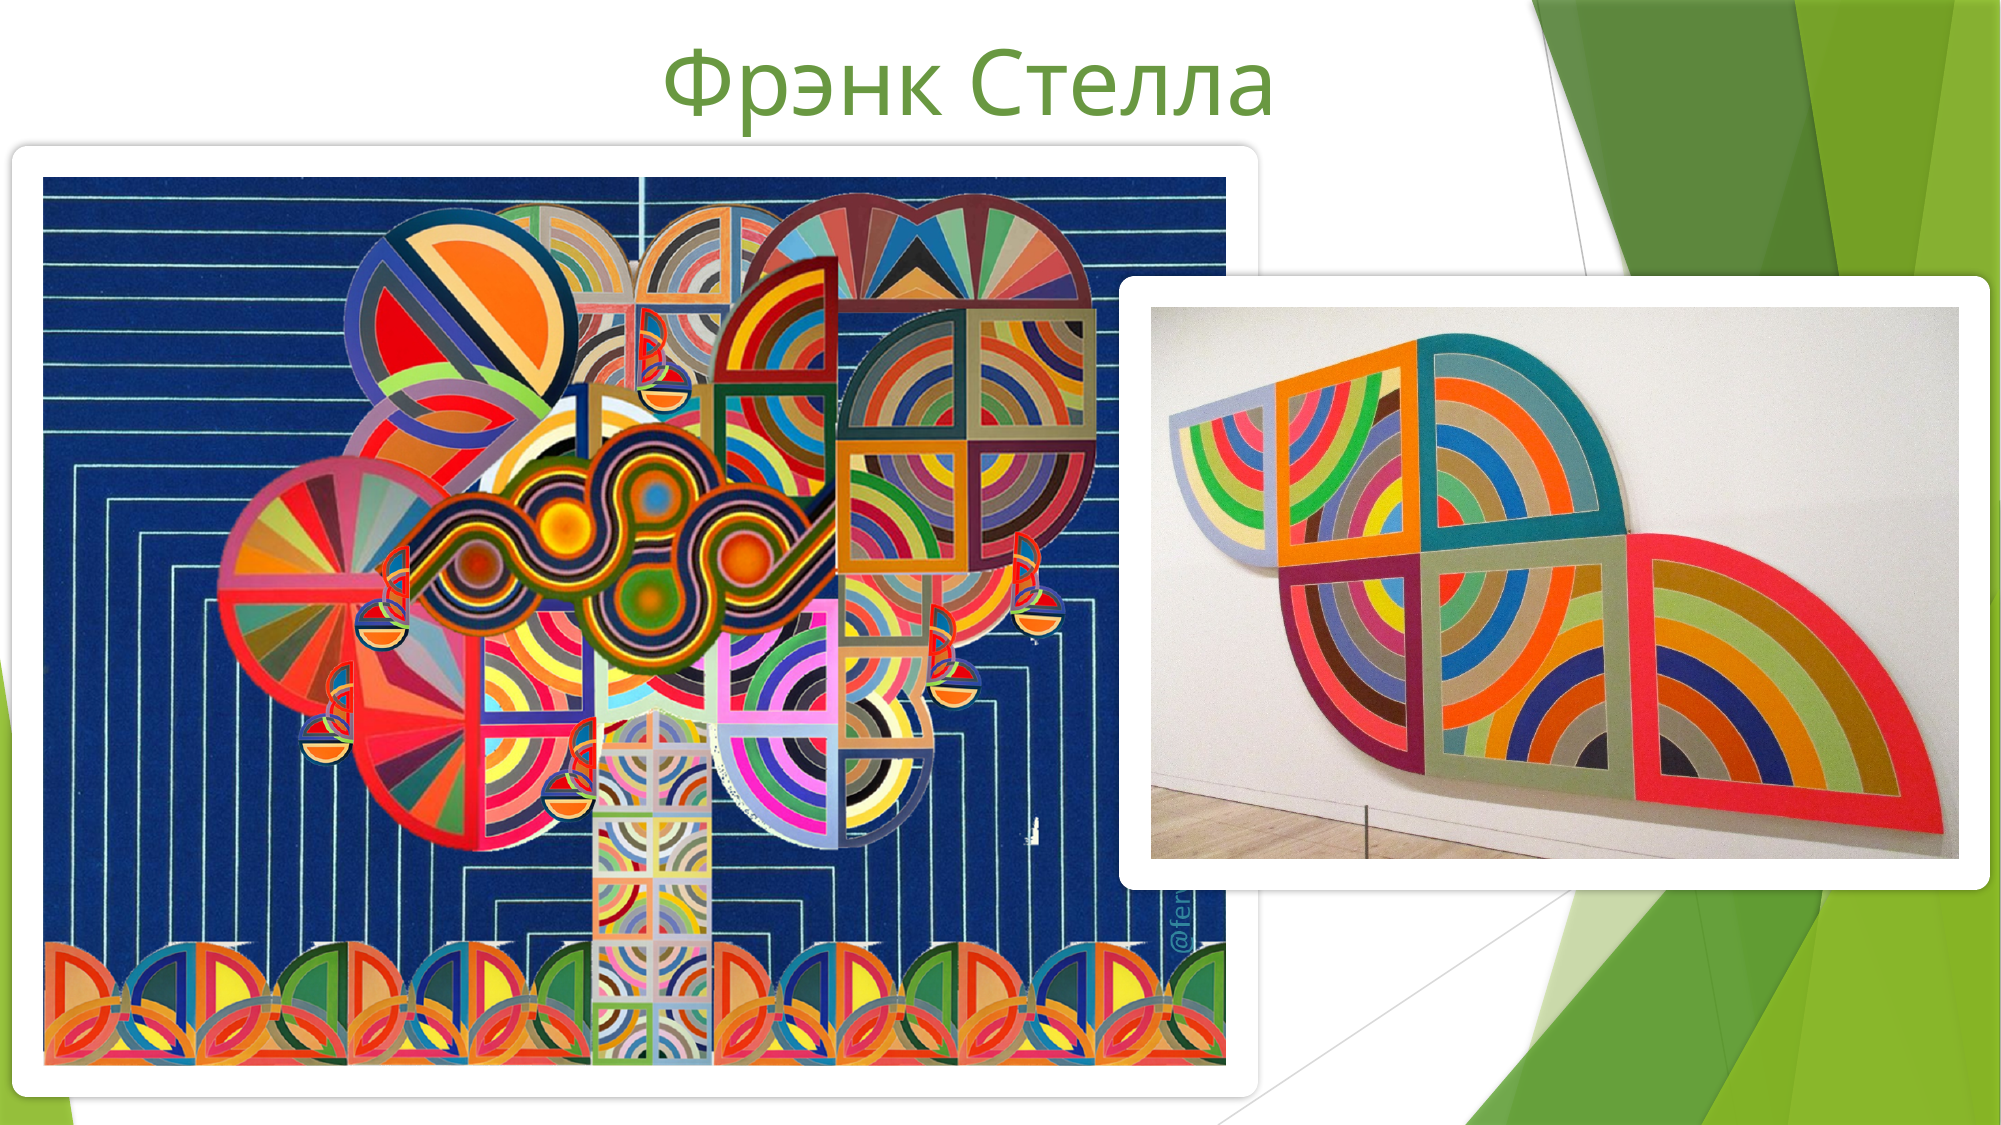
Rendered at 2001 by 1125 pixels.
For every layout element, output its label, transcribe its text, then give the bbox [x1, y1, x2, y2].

text_box Фрэнк Стелла [589, 16, 1351, 182]
picture [42, 176, 1960, 1067]
